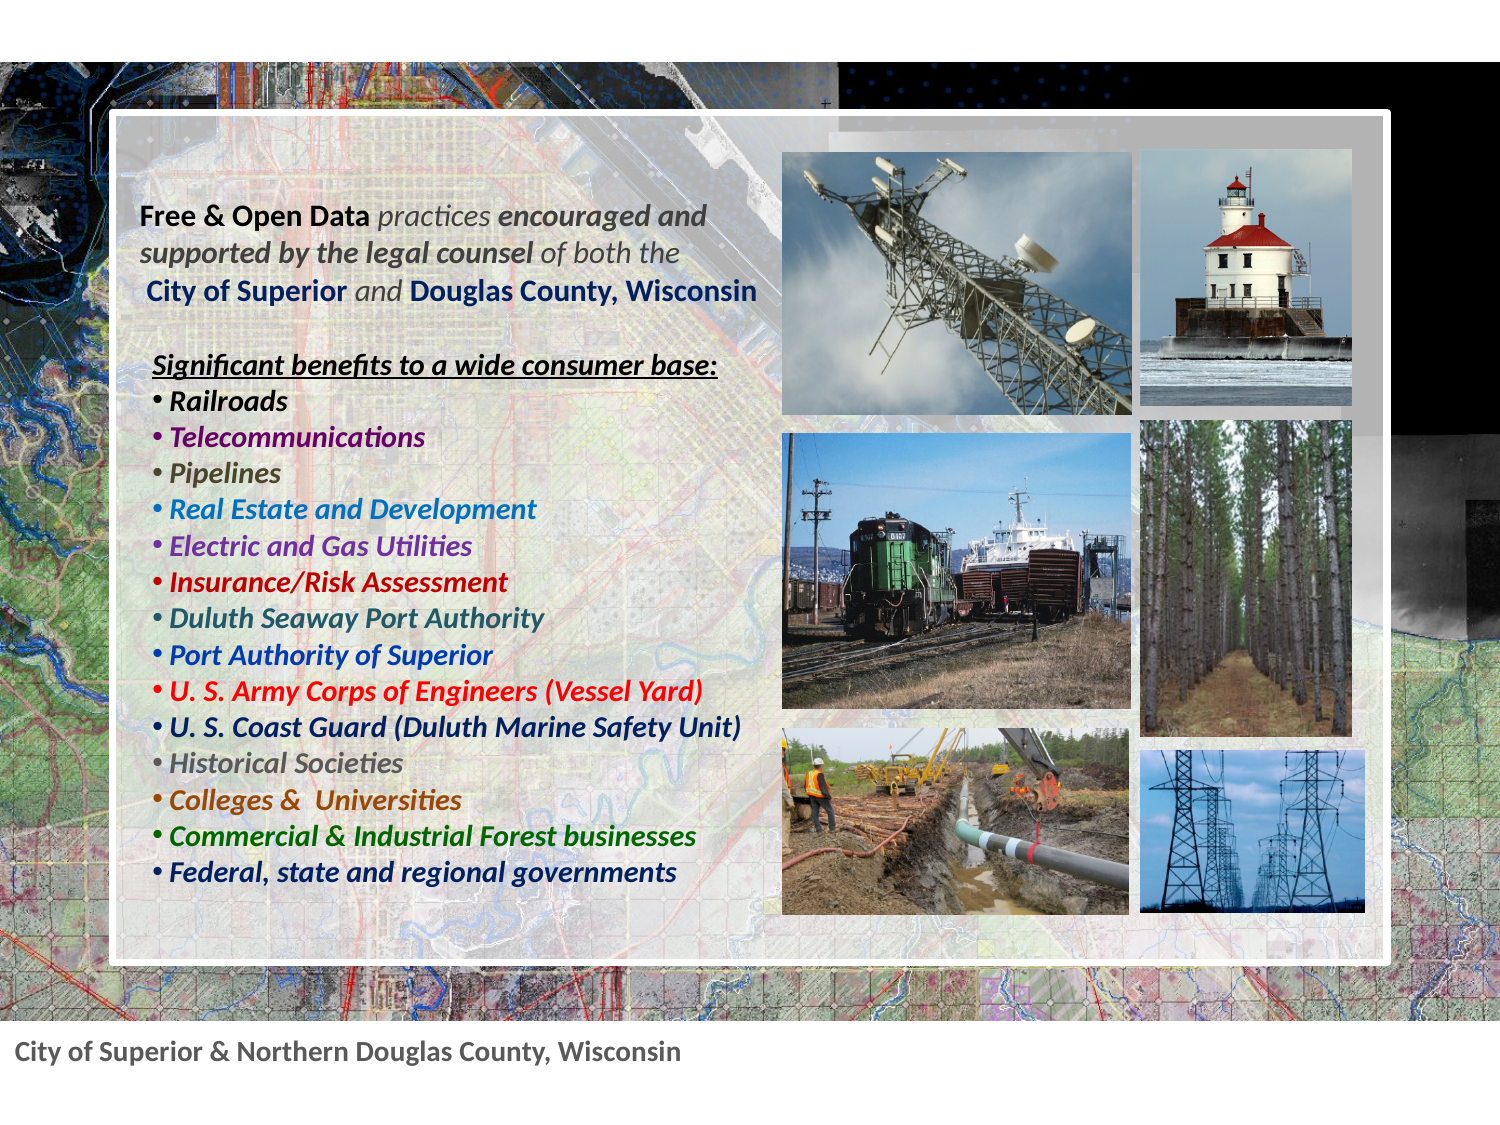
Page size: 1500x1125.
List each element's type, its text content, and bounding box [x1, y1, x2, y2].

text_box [782, 151, 1132, 916]
picture [0, 62, 1500, 1022]
text_box City of Superior & Northern Douglas County, Wisconsin [0, 1028, 700, 1075]
